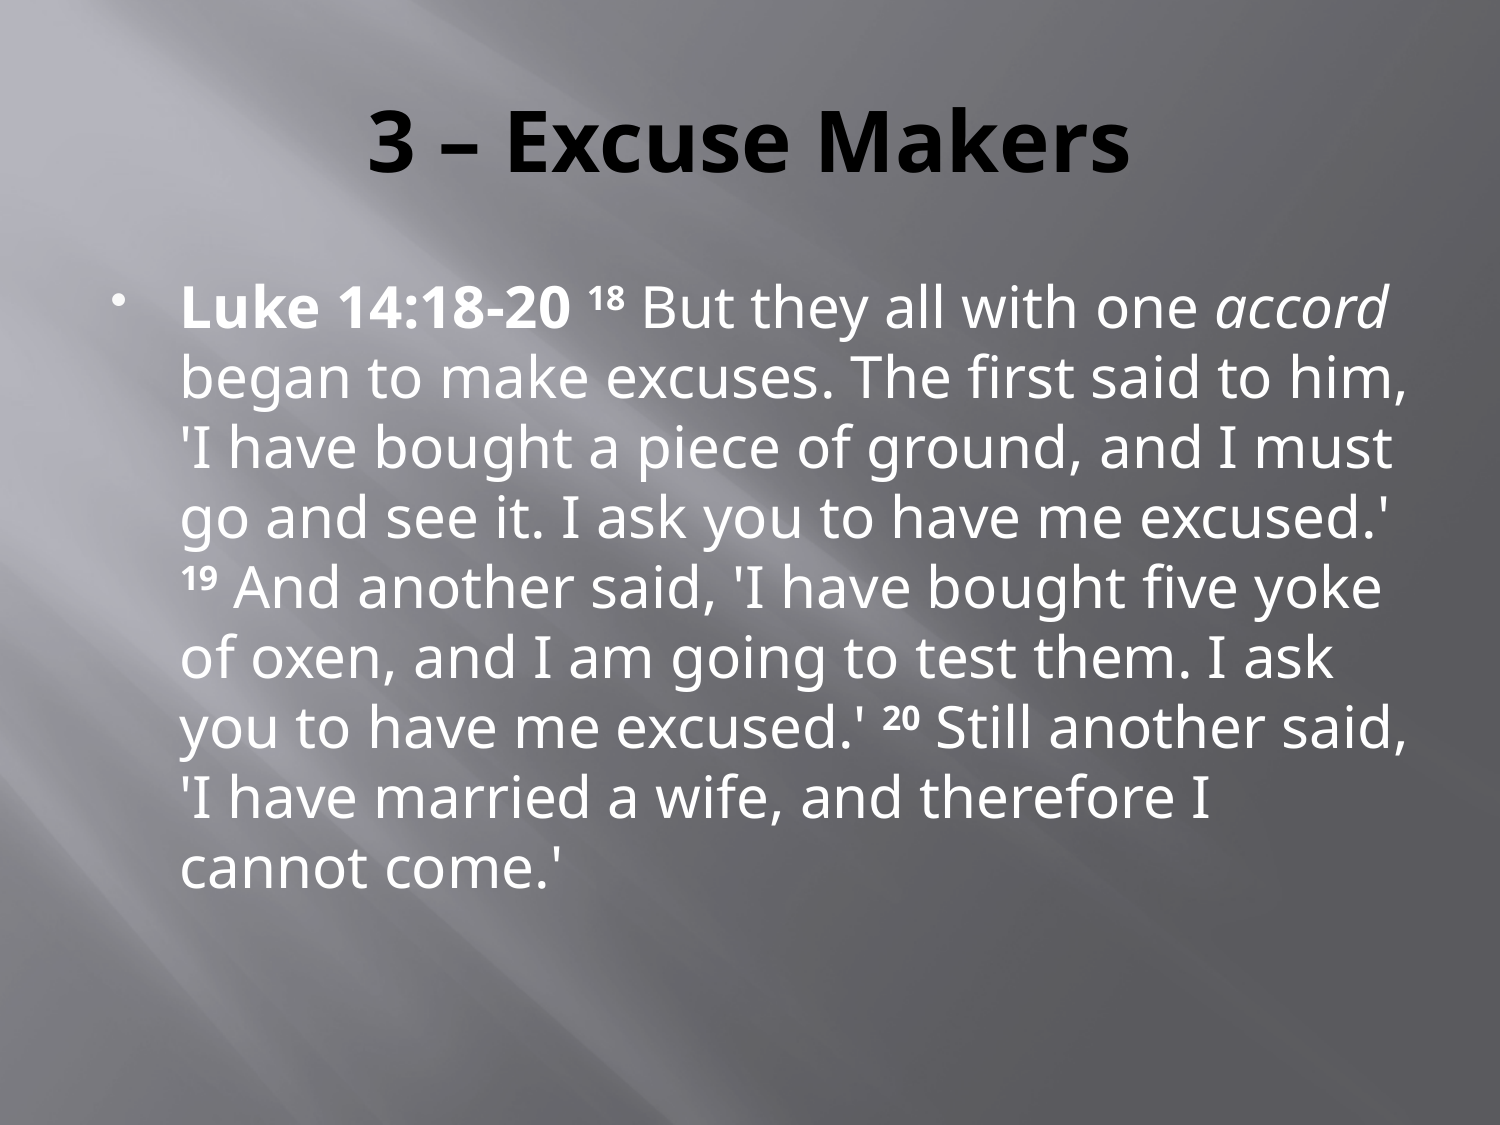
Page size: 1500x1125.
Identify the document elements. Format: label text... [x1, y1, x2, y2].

title 3 – Excuse Makers [75, 45, 1425, 233]
list Luke 14:18-20 18 But they all with one accord began to make excuses. The first said to him, 'I have bought a piece of ground, and I must go and see it. I ask you to have me excused.' 19 And another said, 'I have bought five yoke of oxen, and I am going to test them. I ask you to have me excused.' 20 Still another said, 'I have married a wife, and therefore I cannot come.' [75, 262, 1425, 1035]
